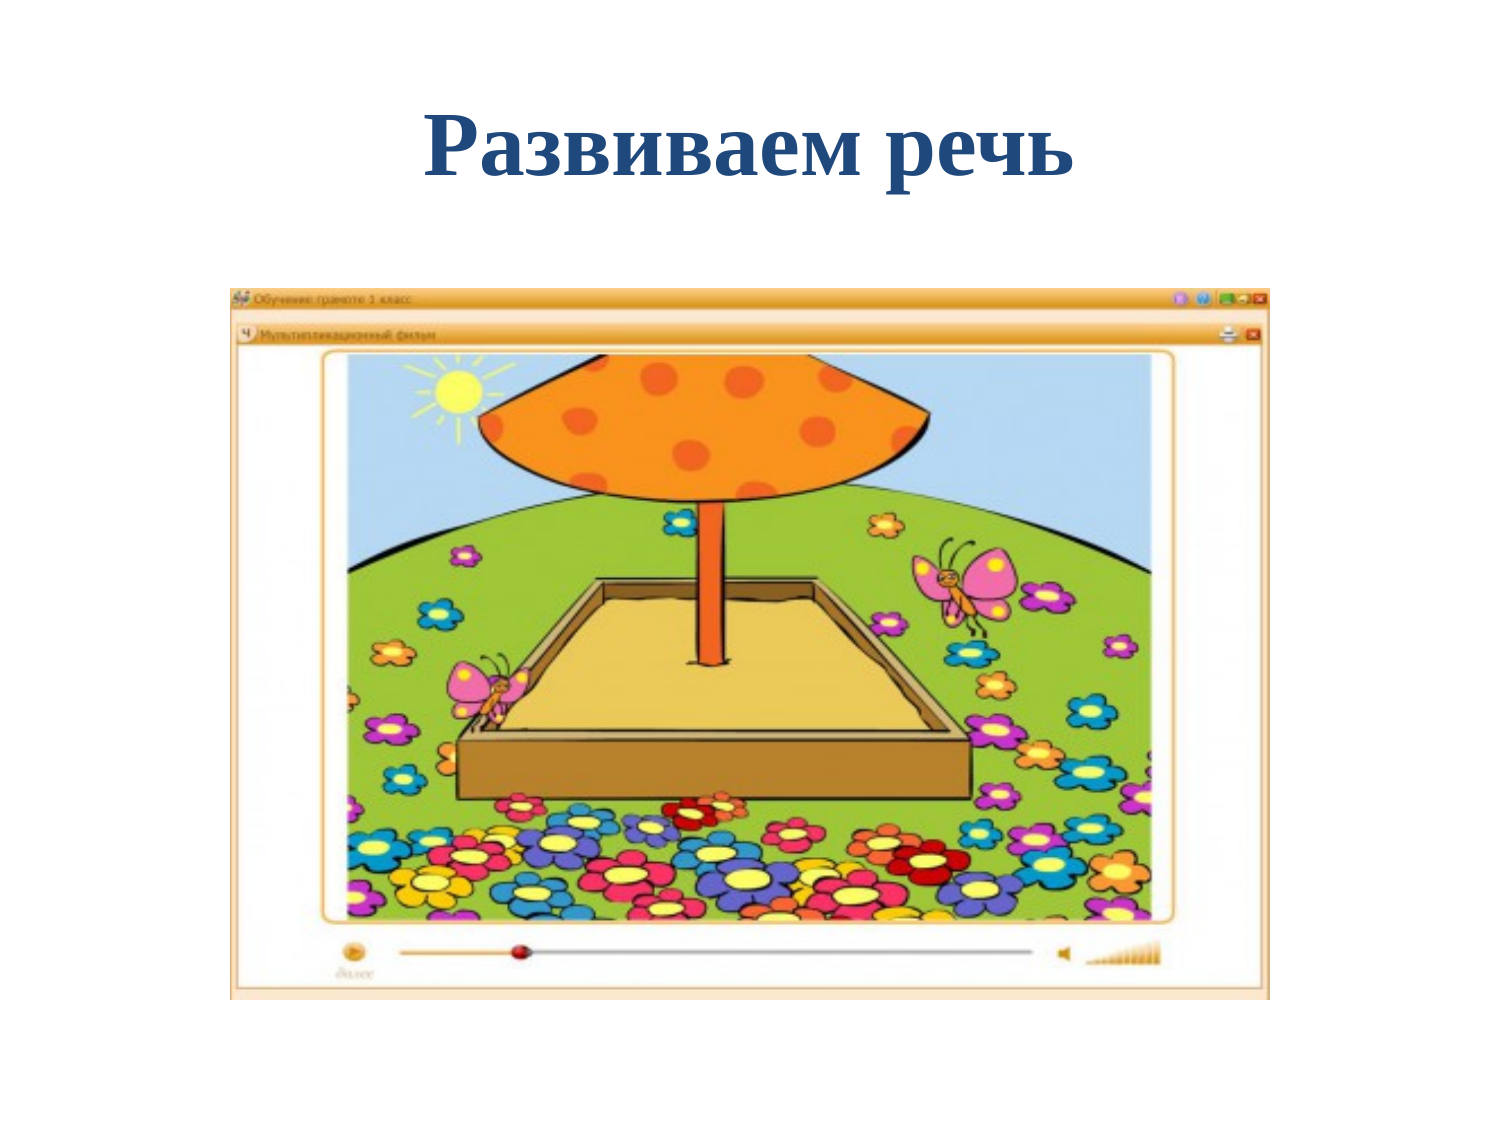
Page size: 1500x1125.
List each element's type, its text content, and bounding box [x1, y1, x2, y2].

title Развиваем речь [75, 45, 1425, 233]
picture [229, 288, 1270, 1000]
